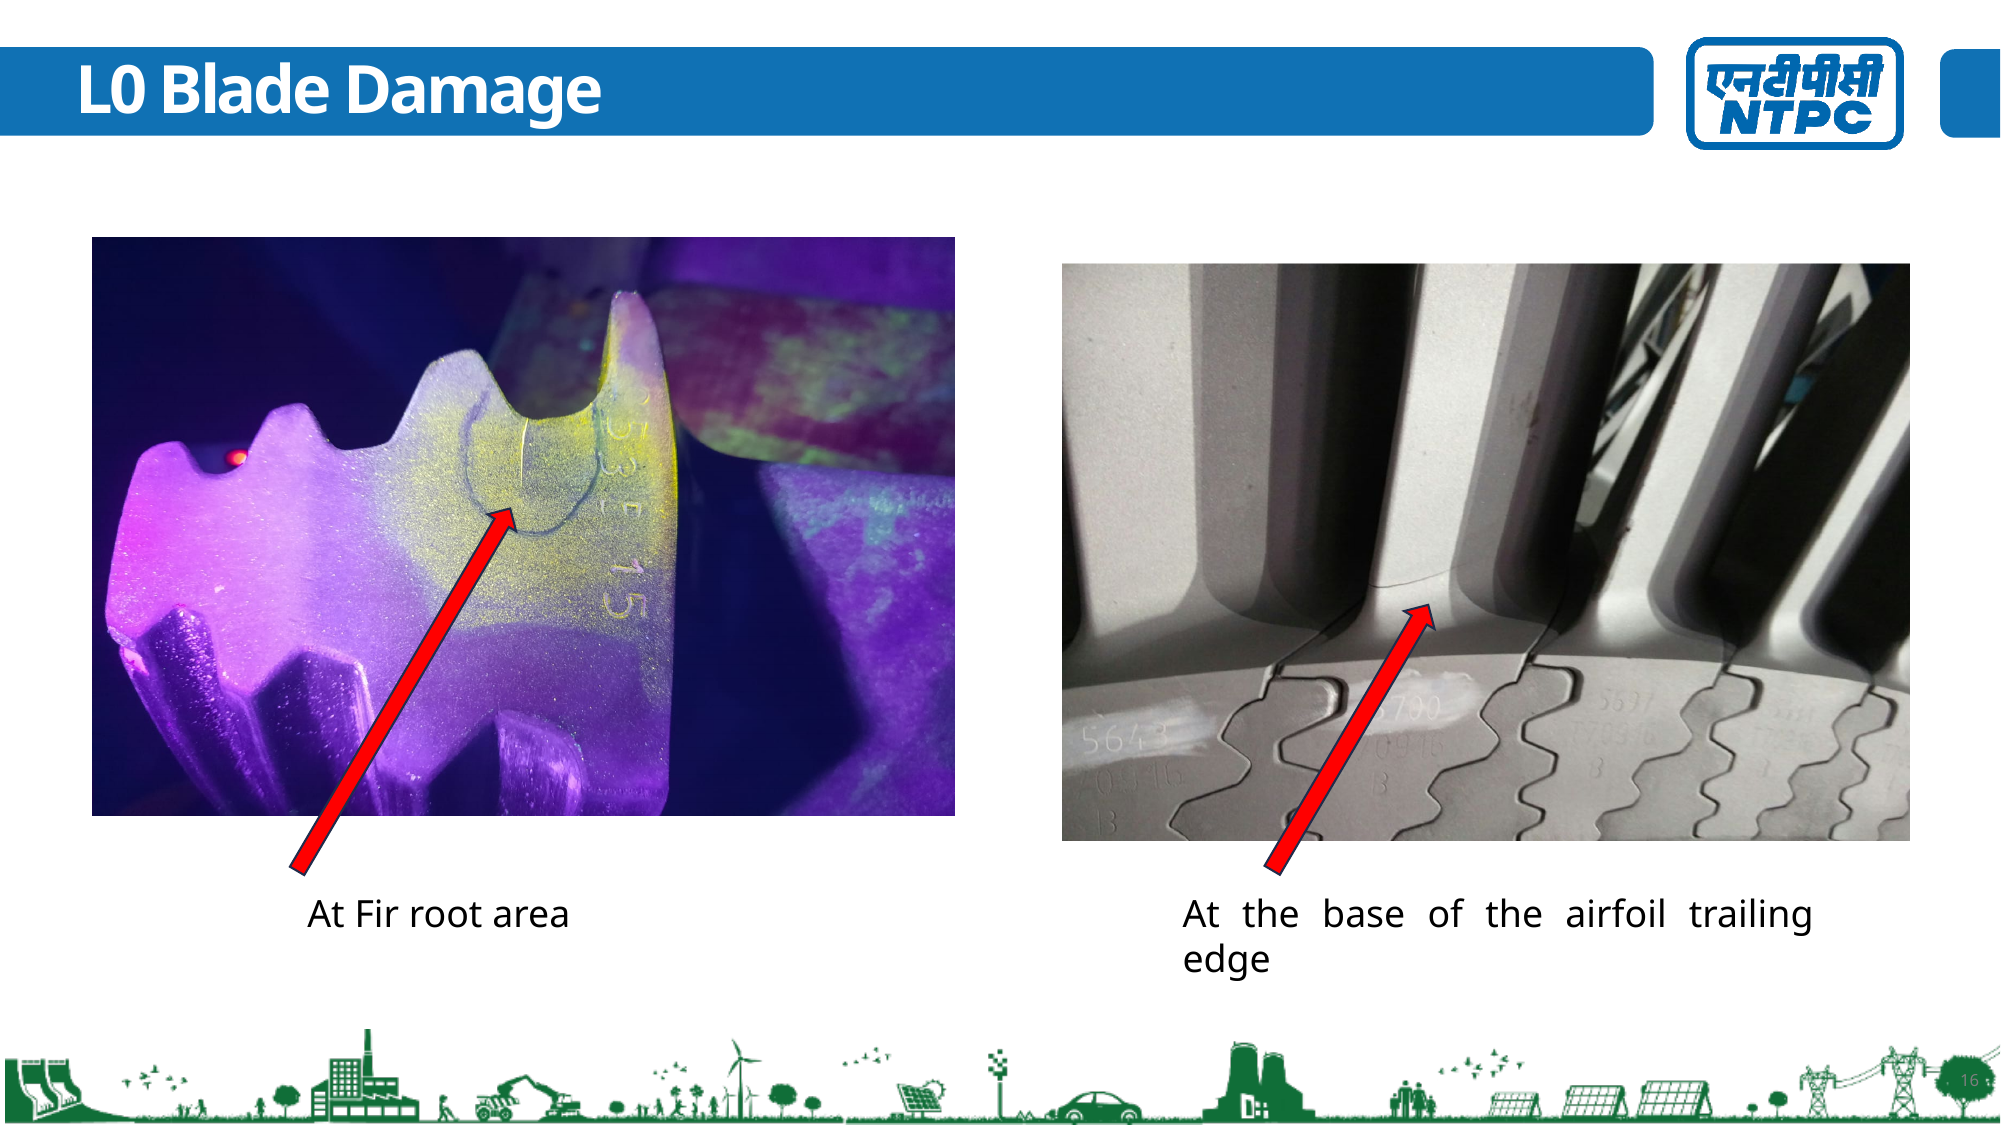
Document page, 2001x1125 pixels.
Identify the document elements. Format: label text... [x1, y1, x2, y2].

picture [1062, 262, 1910, 841]
picture [1686, 37, 1904, 150]
title L0 Blade Damage [72, 0, 1674, 182]
text_box At the base of the airfoil trailing edge [1182, 887, 1927, 1059]
picture [92, 237, 955, 816]
text_box [288, 816, 341, 877]
text_box At Fir root area [307, 887, 870, 1014]
slide_number 16 [1926, 754, 2000, 1125]
text_box [1263, 841, 1301, 877]
picture [5, 1029, 1926, 1125]
